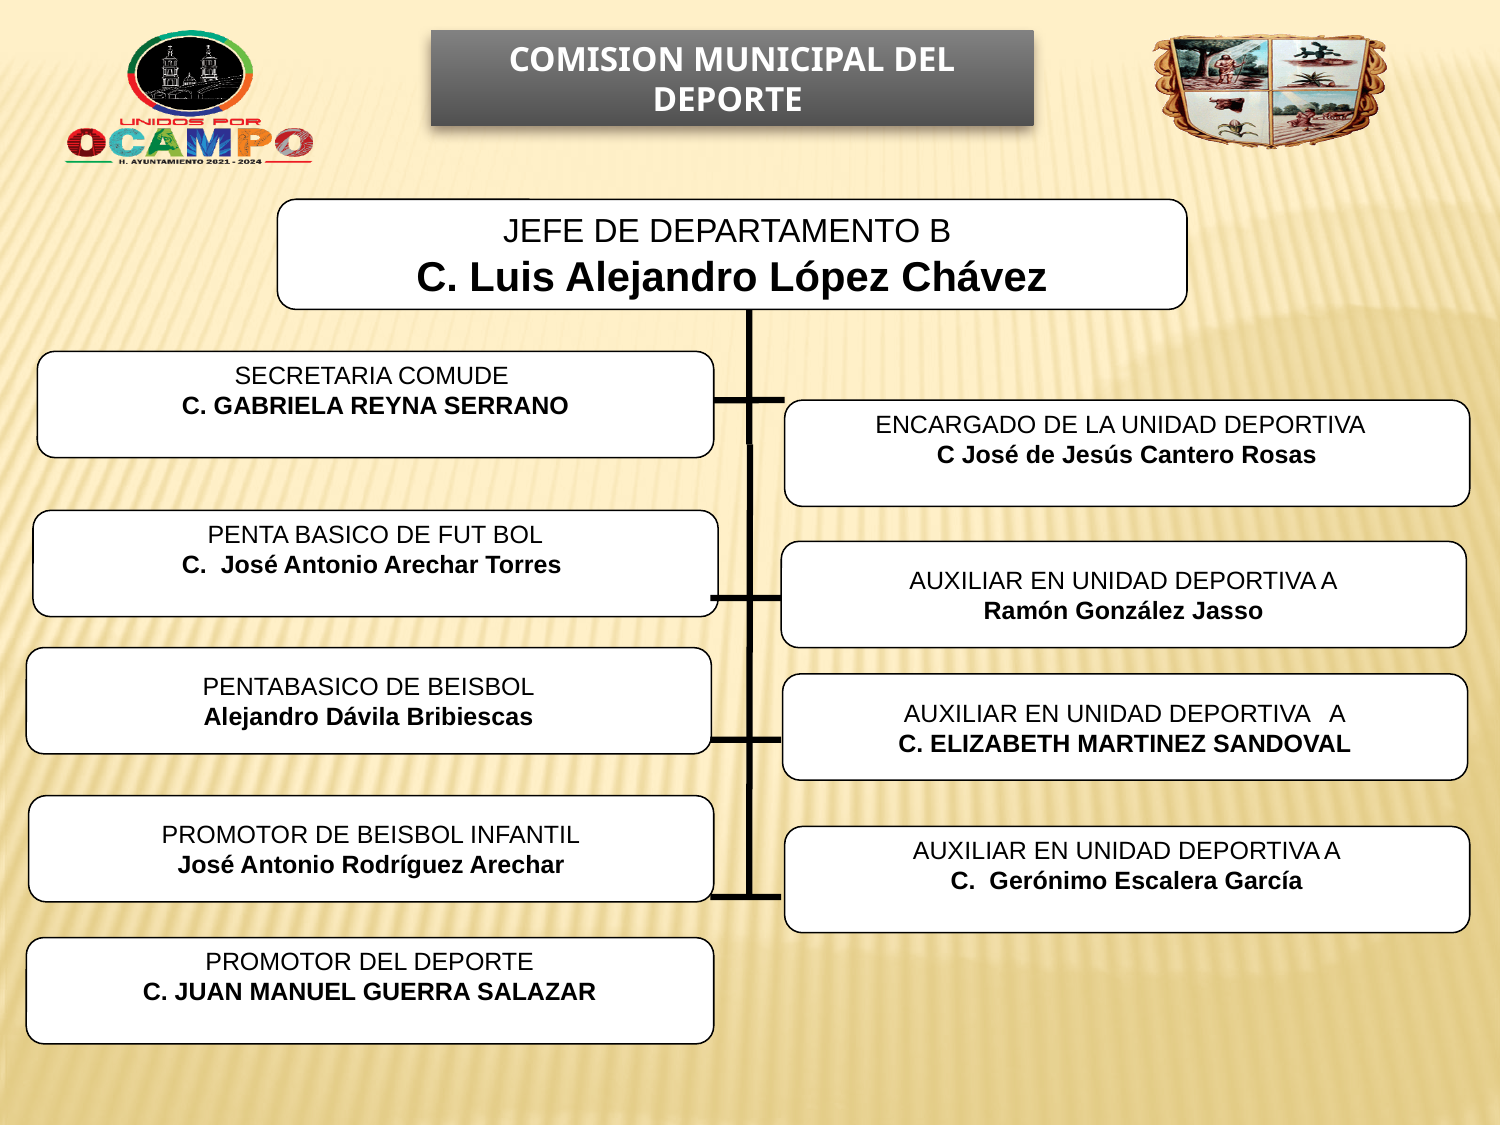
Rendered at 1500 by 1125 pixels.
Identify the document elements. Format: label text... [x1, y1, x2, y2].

text_box AUXILIAR EN UNIDAD DEPORTIVA A C. ELIZABETH MARTINEZ SANDOVAL [782, 673, 1468, 781]
text_box AUXILIAR EN UNIDAD DEPORTIVA A C. Gerónimo Escalera García [784, 826, 1470, 933]
text_box PENTA BASICO DE FUT BOL C. José Antonio Arechar Torres [32, 510, 719, 617]
text_box SECRETARIA COMUDE C. GABRIELA REYNA SERRANO [37, 351, 714, 458]
text_box ENCARGADO DE LA UNIDAD DEPORTIVA C José de Jesús Cantero Rosas [784, 400, 1470, 507]
text_box PROMOTOR DE BEISBOL INFANTIL José Antonio Rodríguez Arechar [28, 795, 714, 902]
text_box COMISION MUNICIPAL DEL DEPORTE [431, 30, 1034, 126]
text_box PROMOTOR DEL DEPORTE C. JUAN MANUEL GUERRA SALAZAR [26, 937, 714, 1044]
picture [64, 30, 314, 165]
text_box PENTABASICO DE BEISBOL Alejandro Dávila Bribiescas [26, 647, 712, 754]
text_box JEFE DE DEPARTAMENTO B C. Luis Alejandro López Chávez [277, 199, 1188, 310]
picture [1151, 30, 1389, 154]
text_box AUXILIAR EN UNIDAD DEPORTIVA A Ramón González Jasso [781, 541, 1467, 648]
